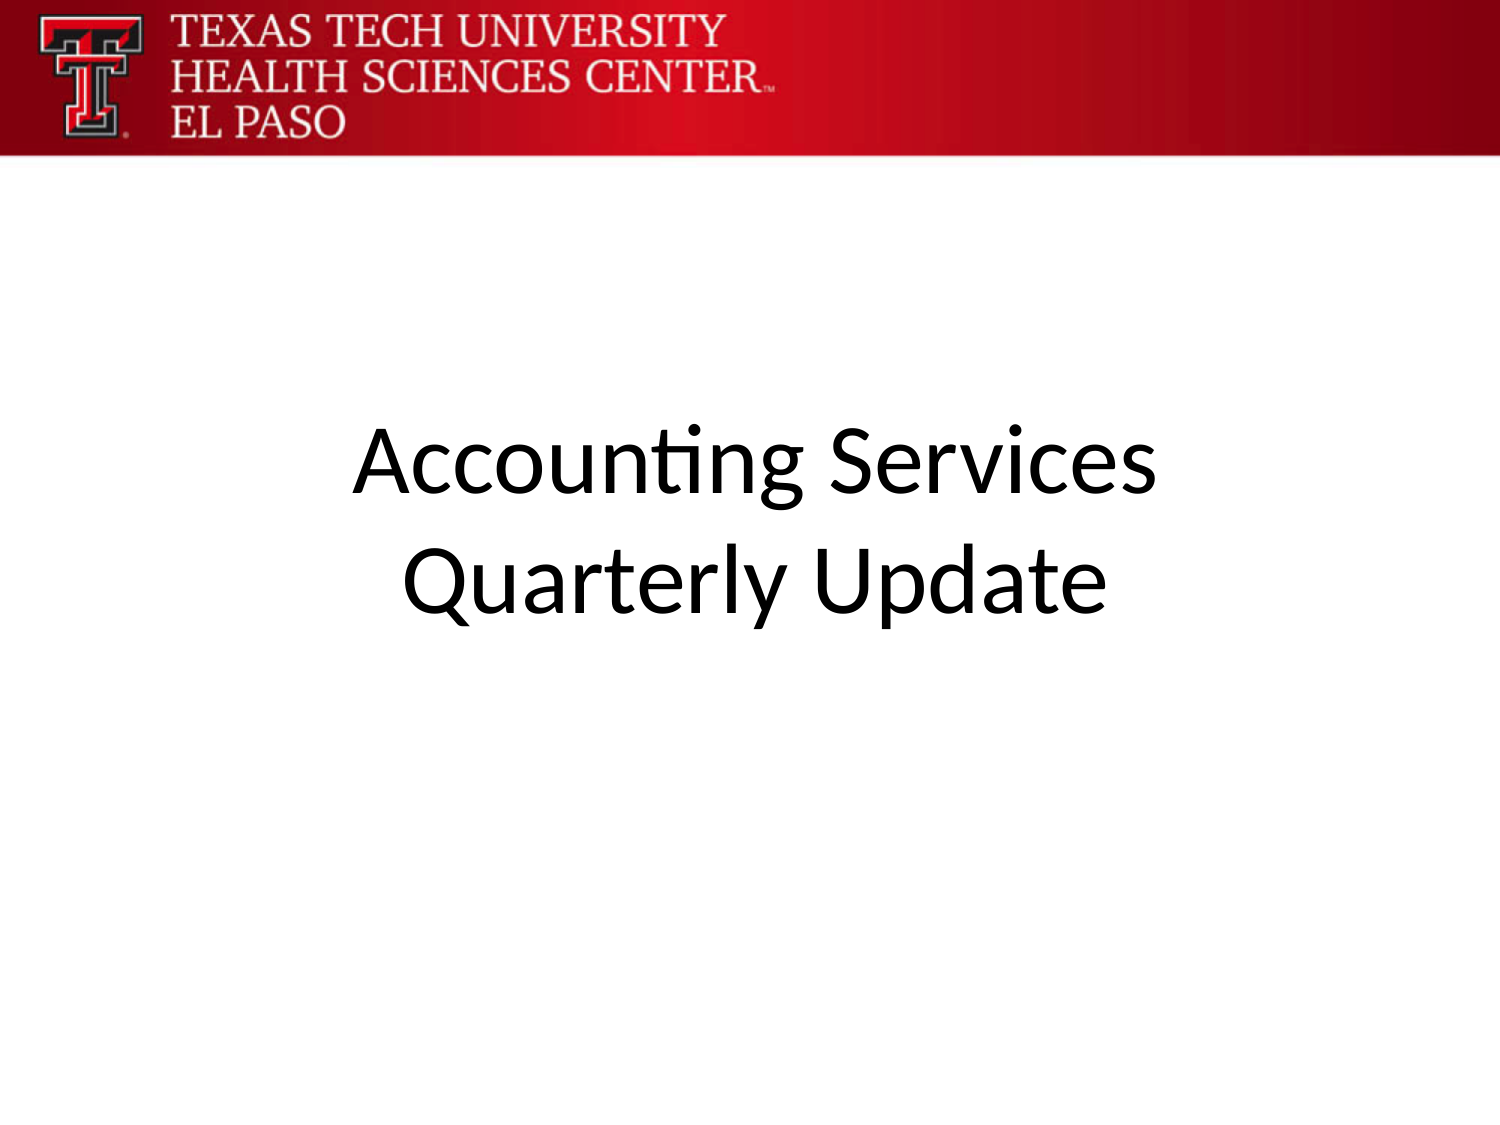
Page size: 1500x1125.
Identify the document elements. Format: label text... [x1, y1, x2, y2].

text_box Accounting Services Quarterly Update [73, 385, 1439, 791]
picture [0, 0, 1500, 1125]
